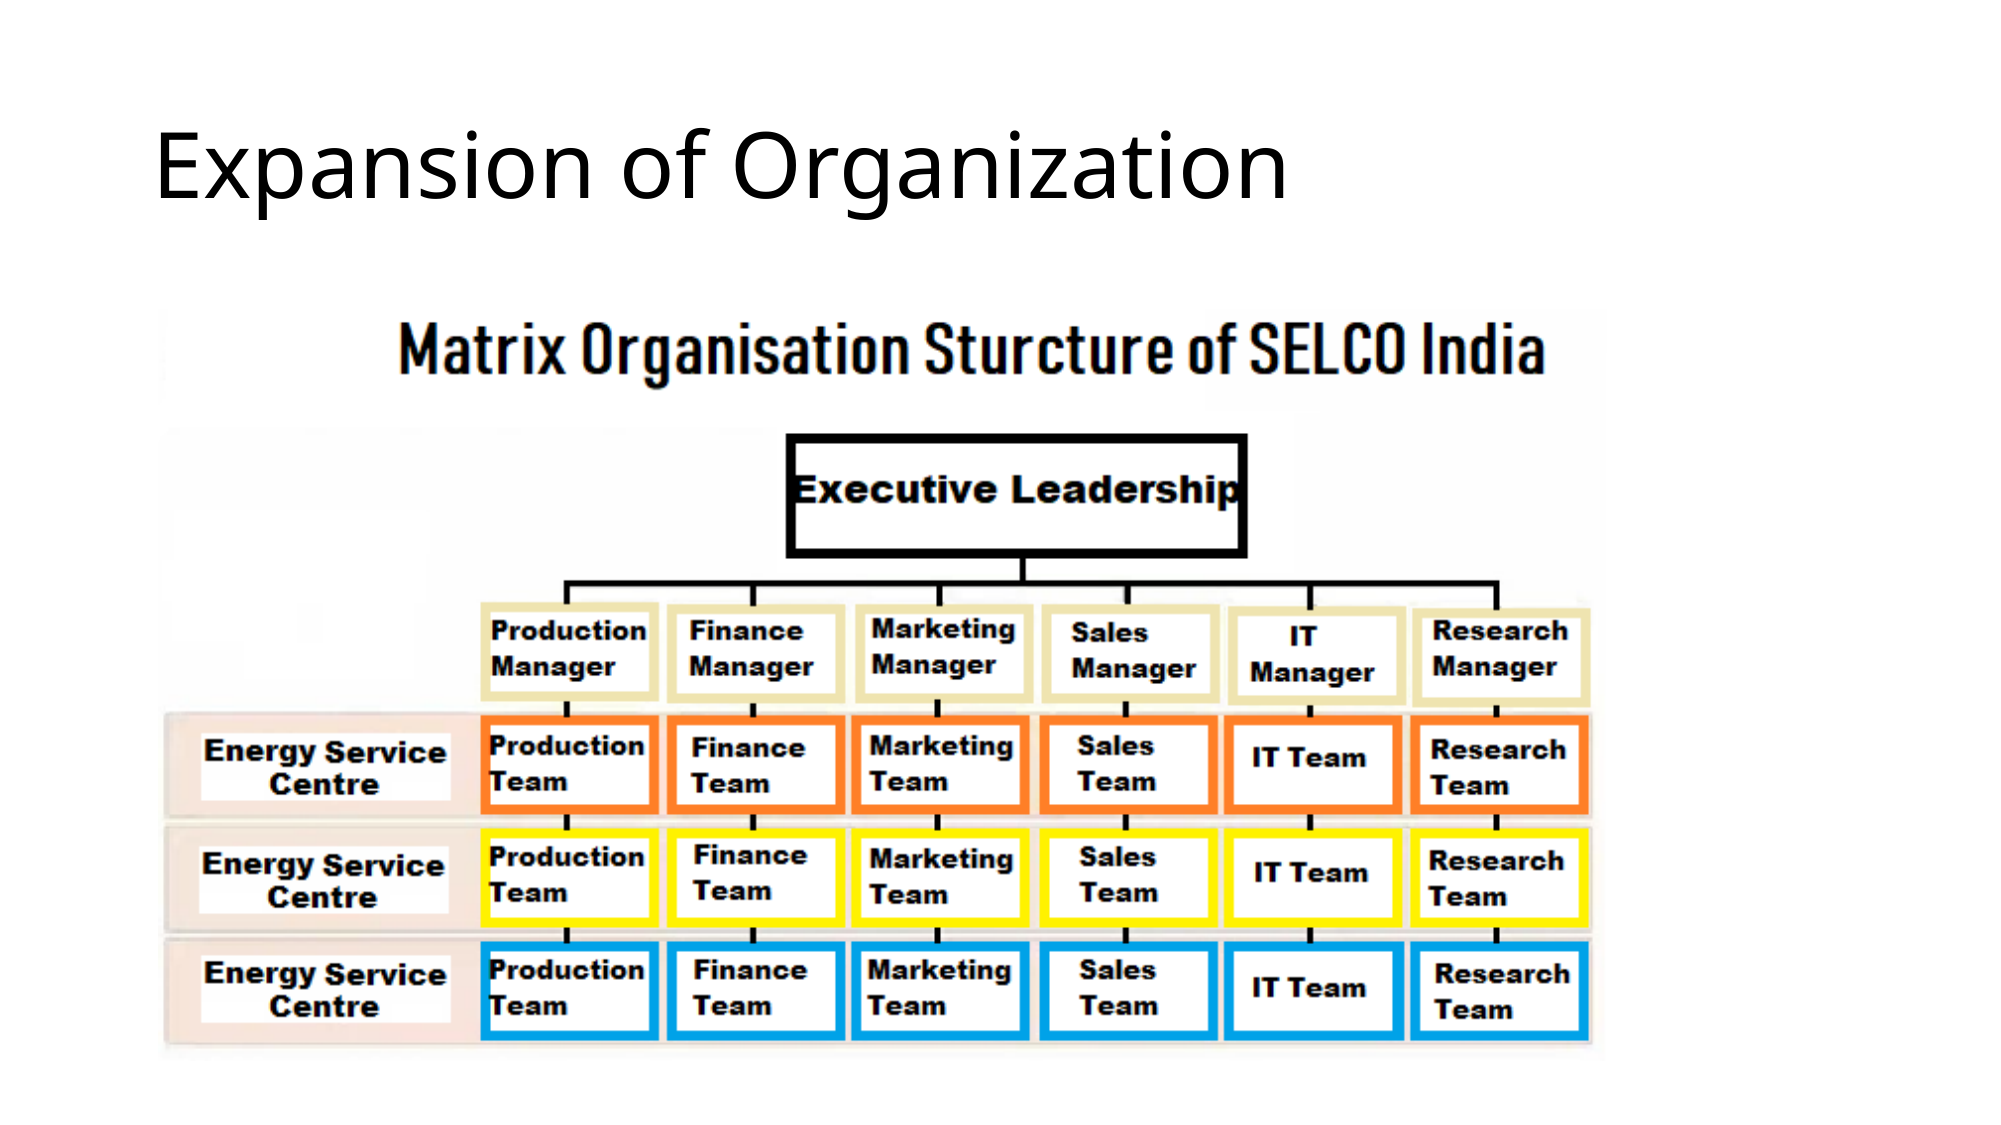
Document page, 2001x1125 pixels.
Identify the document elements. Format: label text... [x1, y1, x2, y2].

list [158, 309, 1607, 1061]
title Expansion of Organization [137, 59, 1863, 278]
